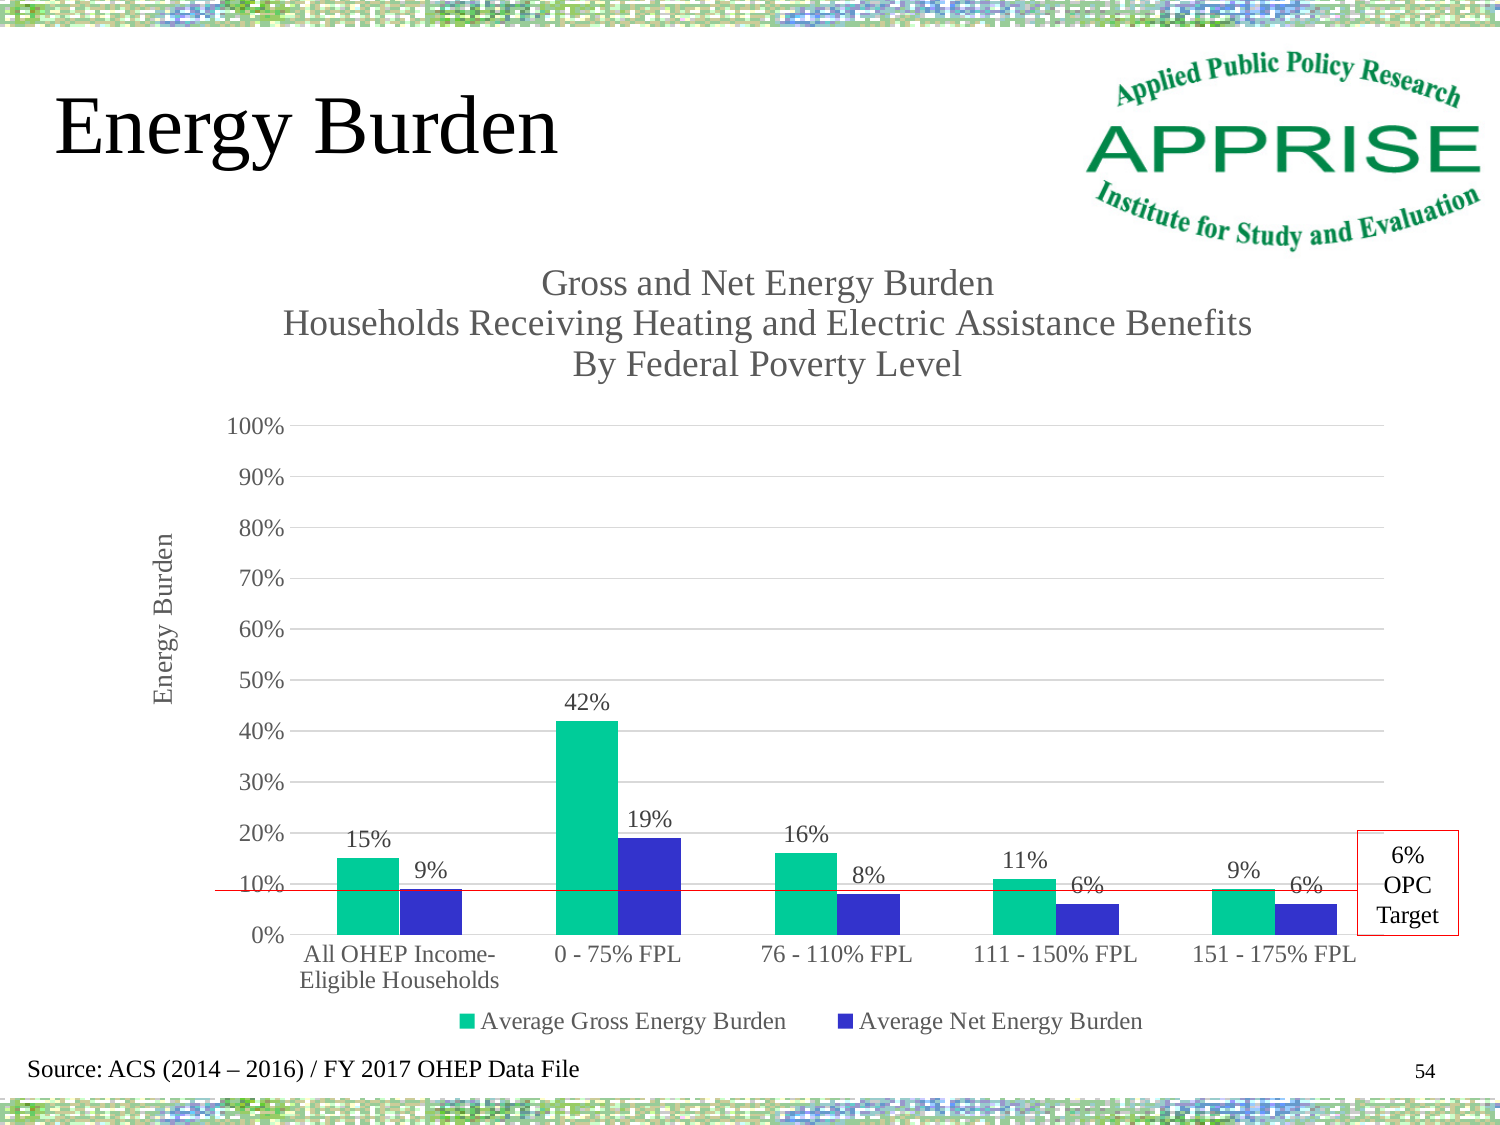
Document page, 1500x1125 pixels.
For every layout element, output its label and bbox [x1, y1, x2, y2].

chart [125, 226, 1411, 1061]
picture [0, 0, 1500, 277]
text_box [1411, 830, 1459, 936]
title [39, 27, 1057, 215]
text_box [1399, 1050, 1463, 1090]
text_box [12, 1045, 734, 1090]
picture [0, 1098, 1500, 1125]
